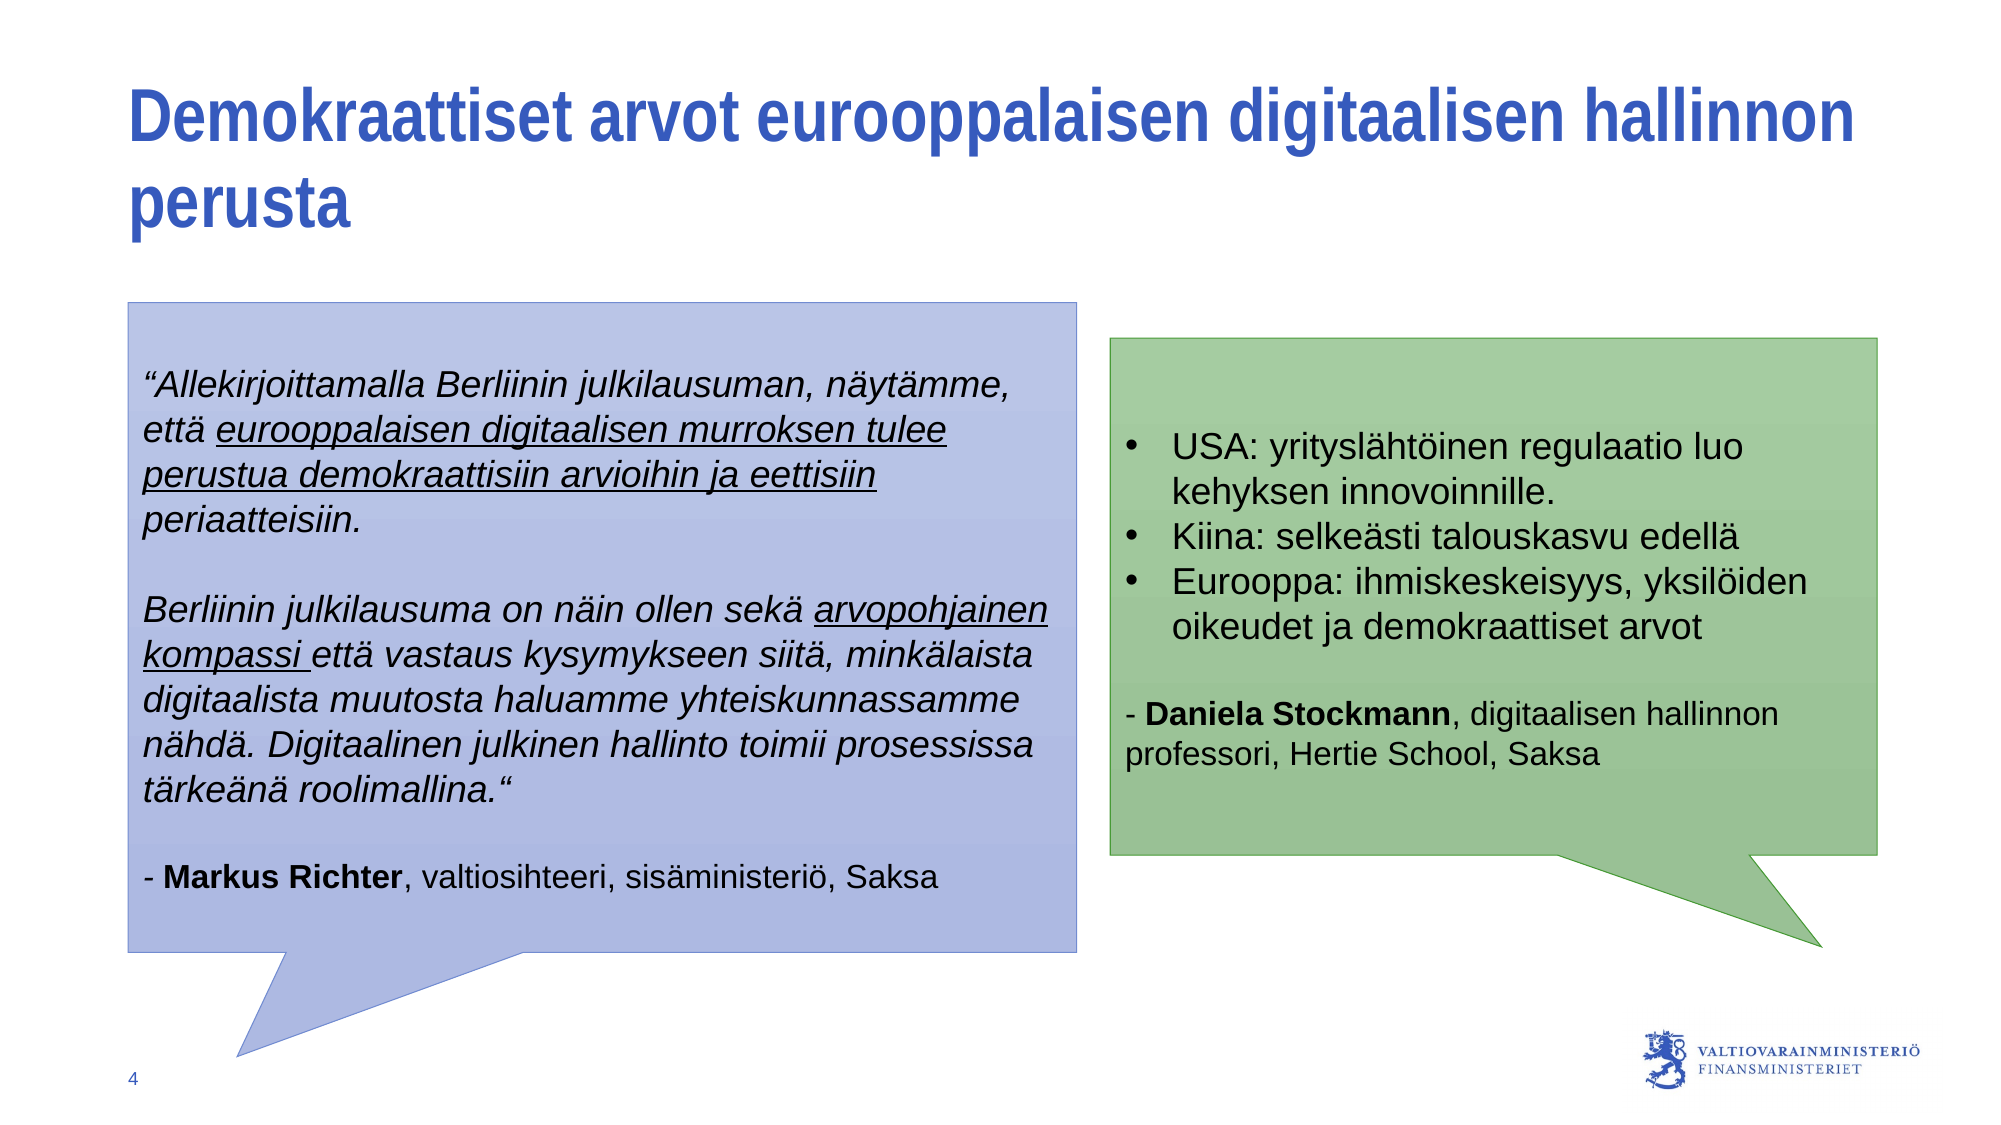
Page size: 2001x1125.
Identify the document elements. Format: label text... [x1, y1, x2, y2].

picture [1622, 1007, 1943, 1113]
text_box USA: yrityslähtöinen regulaatio luo kehyksen innovoinnille. Kiina: selkeästi talouskasvu edellä Eurooppa: ihmiskeskeisyys, yksilöiden oikeudet ja demokraattiset arvot - Daniela Stockmann, digitaalisen hallinnon professori, Hertie School, Saksa [1109, 337, 1878, 948]
text_box “Allekirjoittamalla Berliinin julkilausuman, näytämme, että eurooppalaisen digitaalisen murroksen tulee perustua demokraattisiin arvioihin ja eettisiin periaatteisiin. Berliinin julkilausuma on näin ollen sekä arvopohjainen kompassi että vastaus kysymykseen siitä, minkälaista digitaalista muutosta haluamme yhteiskunnassamme nähdä. Digitaalinen julkinen hallinto toimii prosessissa tärkeänä roolimallina.“ - Markus Richter, valtiosihteeri, sisäministeriö, Saksa [127, 302, 1078, 1058]
title Demokraattiset arvot eurooppalaisen digitaalisen hallinnon perusta [128, 50, 1863, 268]
slide_number 4 [128, 1058, 189, 1097]
